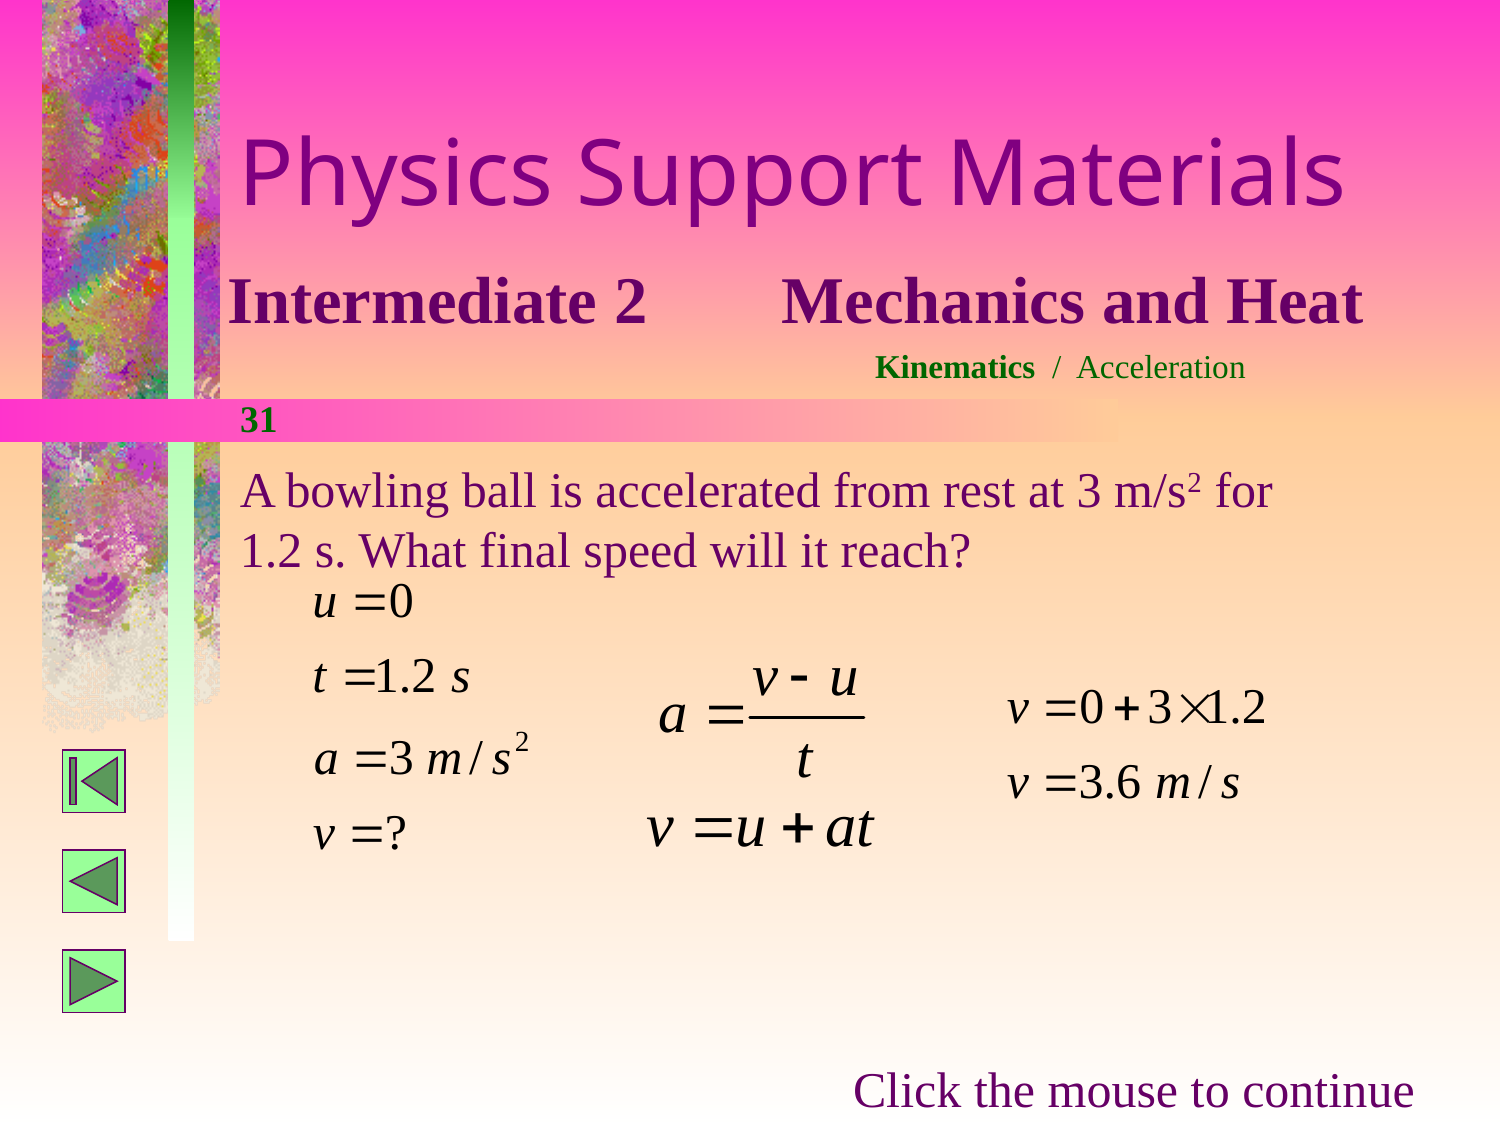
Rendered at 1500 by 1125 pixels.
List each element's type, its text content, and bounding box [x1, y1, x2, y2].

text_box 31 [225, 387, 293, 448]
text_box [62, 849, 125, 913]
text_box [62, 949, 125, 1013]
picture [42, 0, 169, 400]
picture [194, 442, 220, 821]
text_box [649, 639, 875, 791]
picture [42, 442, 169, 821]
text_box [62, 749, 125, 813]
text_box Intermediate 2 Mechanics and Heat [212, 249, 1450, 345]
text_box Physics Support Materials [224, 75, 1500, 263]
picture [194, 0, 220, 400]
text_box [310, 579, 538, 855]
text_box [1004, 683, 1269, 817]
text_box Click the mouse to continue [838, 1049, 1500, 1125]
text_box Kinematics / Acceleration [750, 337, 1372, 393]
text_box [637, 799, 888, 862]
text_box A bowling ball is accelerated from rest at 3 m/s2 for 1.2 s. What final speed will it reach? [224, 449, 1350, 642]
